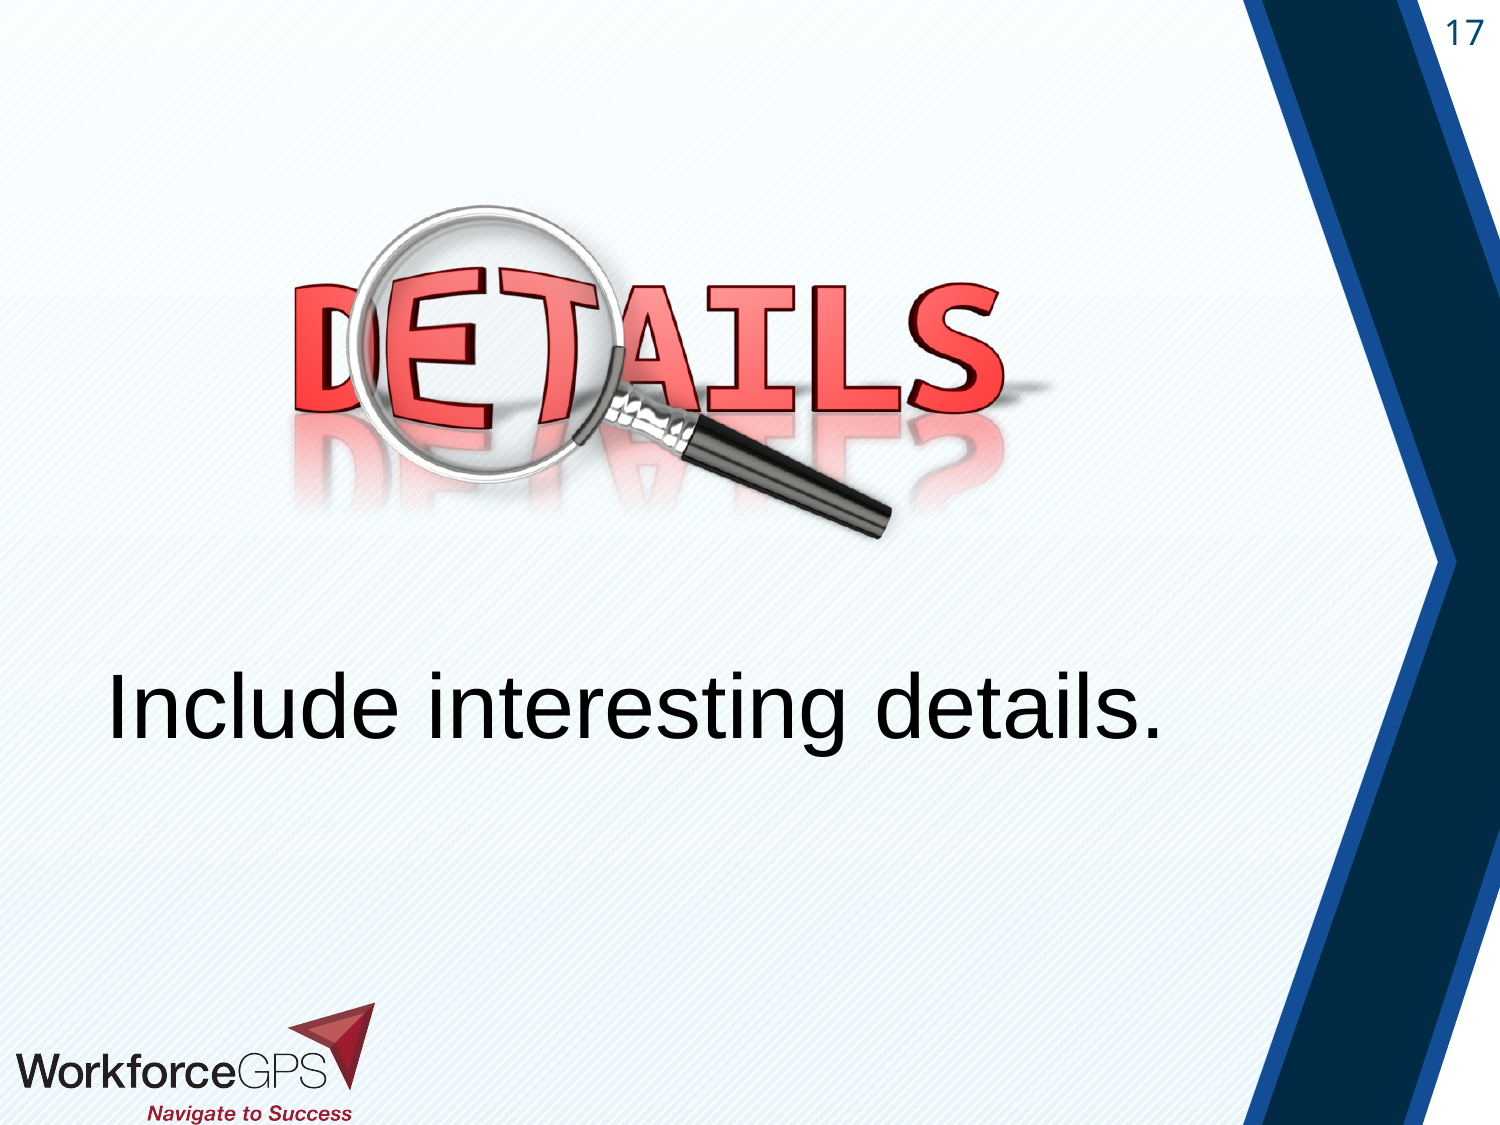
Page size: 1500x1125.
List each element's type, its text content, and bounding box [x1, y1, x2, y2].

picture [1230, 0, 1500, 1125]
picture [12, 1001, 379, 1125]
text_box Include interesting details. [72, 639, 1252, 765]
picture [226, 153, 1070, 576]
